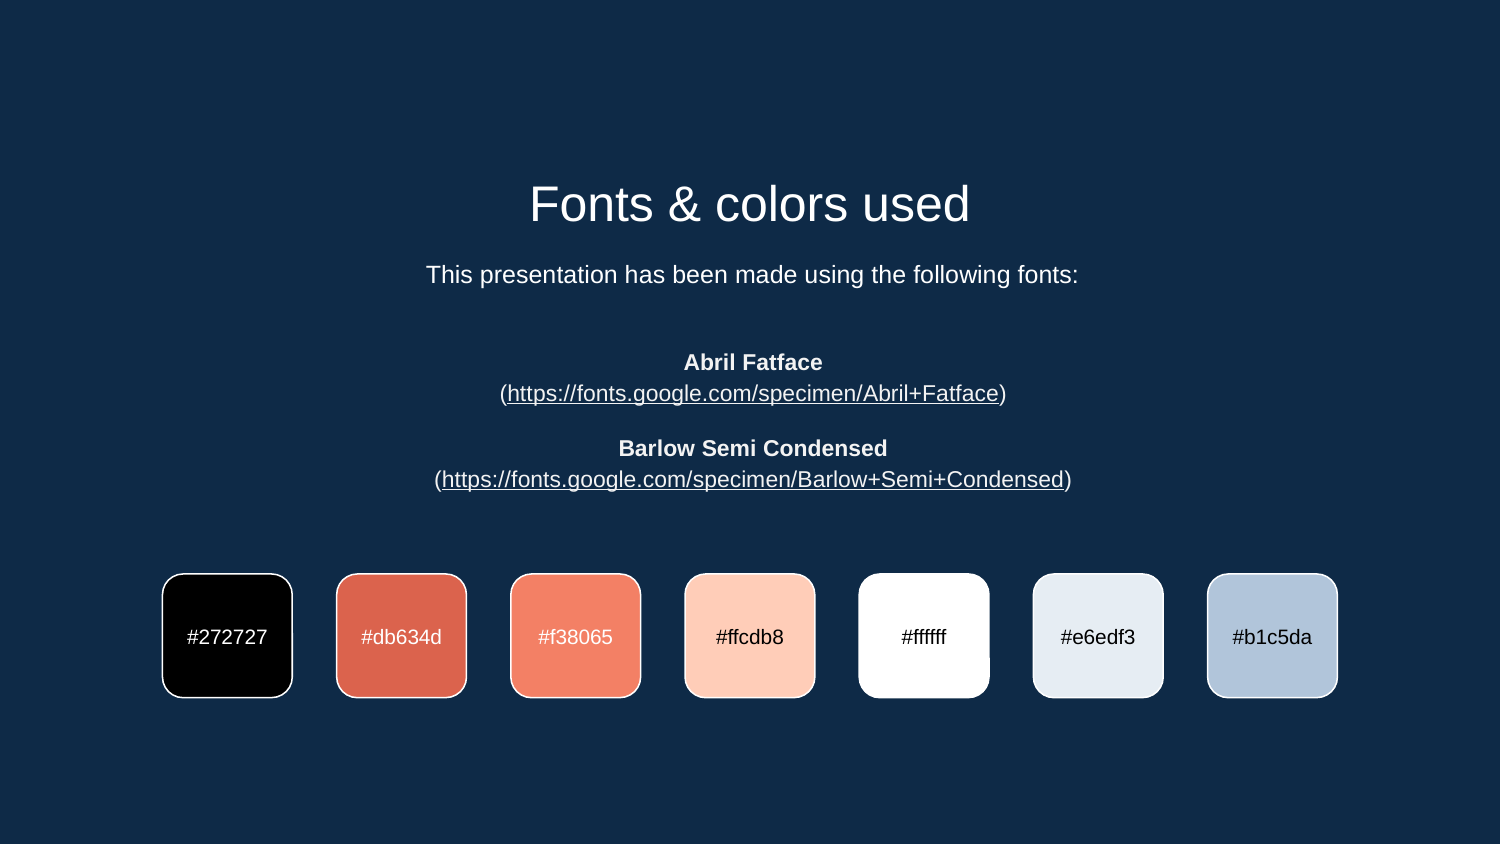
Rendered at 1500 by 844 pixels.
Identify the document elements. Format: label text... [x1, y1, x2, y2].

list This presentation has been made using the following fonts: [175, 239, 1332, 312]
text_box [685, 672, 815, 698]
text_box [336, 573, 467, 599]
text_box [336, 672, 467, 698]
text_box #ffffff [859, 599, 989, 672]
title Fonts & colors used [171, 156, 1328, 236]
text_box [685, 573, 815, 599]
text_box #ffcdb8 [685, 599, 815, 672]
text_box [162, 573, 293, 599]
text_box #272727 [162, 599, 293, 672]
text_box [510, 573, 641, 599]
text_box #db634d [336, 599, 467, 672]
text_box [1033, 672, 1164, 698]
text_box [1033, 573, 1164, 599]
text_box #f38065 [510, 599, 641, 672]
text_box #b1c5da [1207, 599, 1338, 672]
text_box [859, 573, 989, 599]
text_box [162, 672, 293, 698]
list Abril Fatface (https://fonts.google.com/specimen/Abril+Fatface) Barlow Semi Condensed (https://fonts.google.com/specimen/Barlow+Semi+Condensed) [175, 314, 1332, 521]
text_box [1207, 573, 1338, 599]
text_box #e6edf3 [1033, 599, 1164, 672]
text_box [859, 672, 989, 698]
text_box [510, 672, 641, 698]
text_box [1207, 672, 1338, 698]
